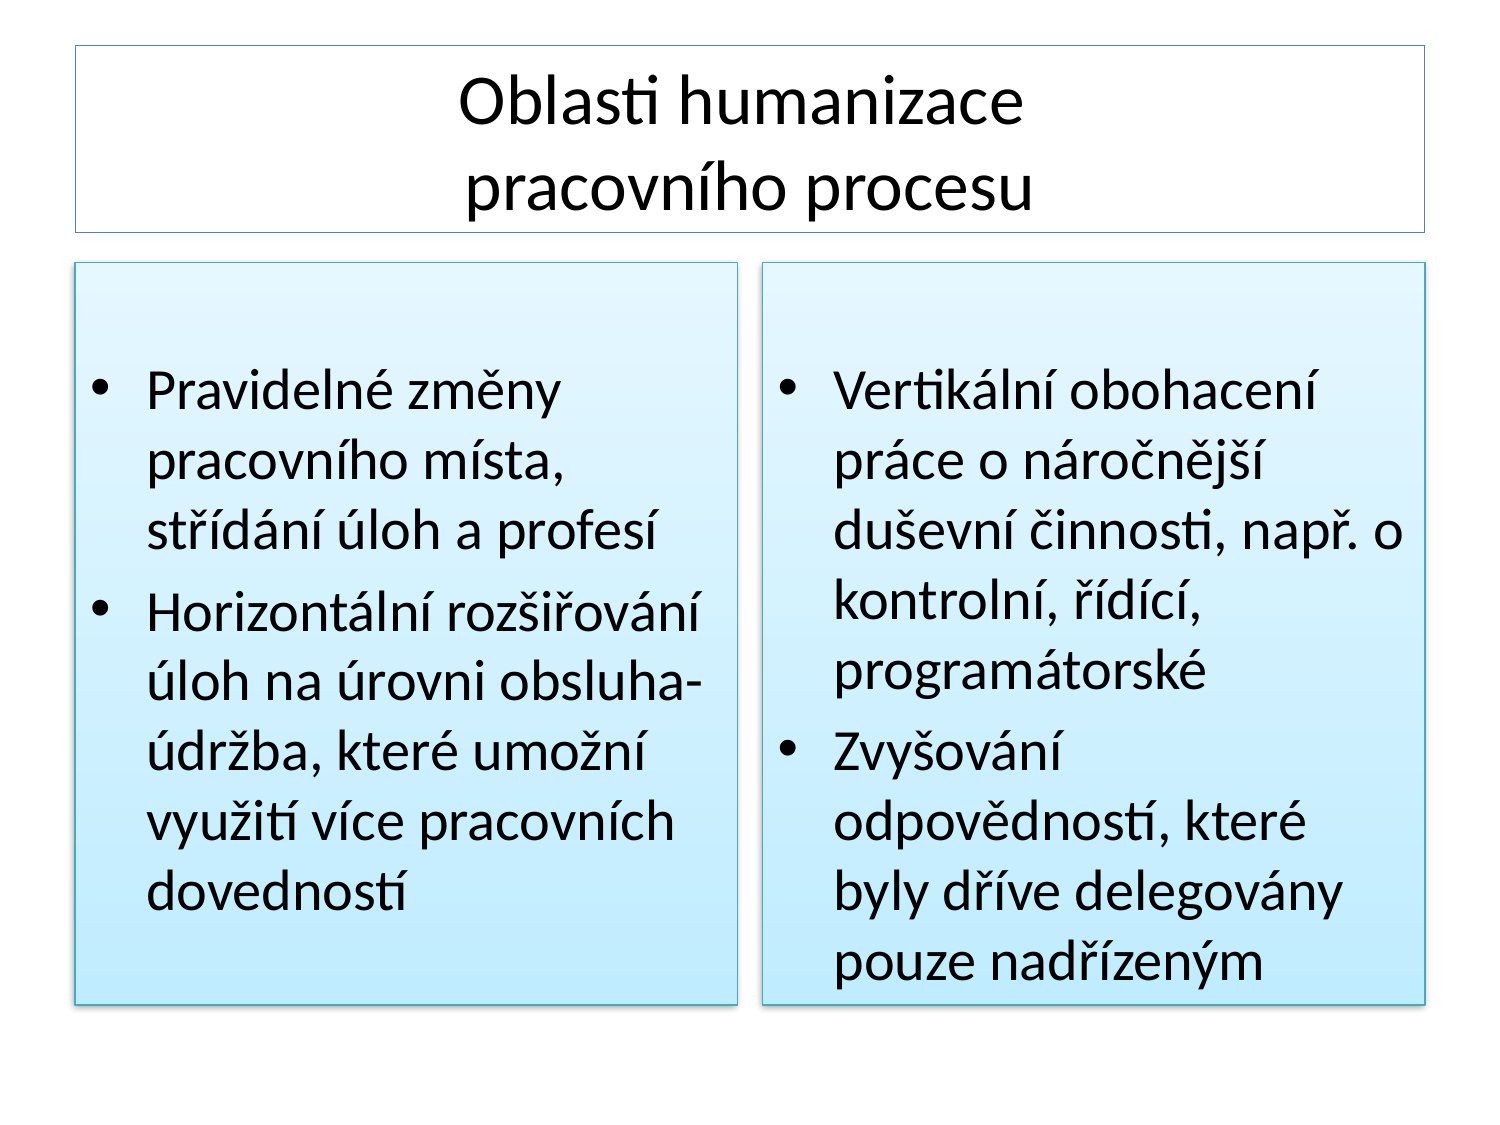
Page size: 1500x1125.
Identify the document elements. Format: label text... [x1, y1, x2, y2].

title Oblasti humanizace pracovního procesu [75, 45, 1425, 233]
list Vertikální obohacení práce o náročnější duševní činnosti, např. o kontrolní, řídící, programátorské Zvyšování odpovědností, které byly dříve delegovány pouze nadřízeným [762, 262, 1426, 1006]
list Pravidelné změny pracovního místa, střídání úloh a profesí Horizontální rozšiřování úloh na úrovni obsluha-údržba, které umožní využití více pracovních dovedností [74, 262, 738, 1006]
